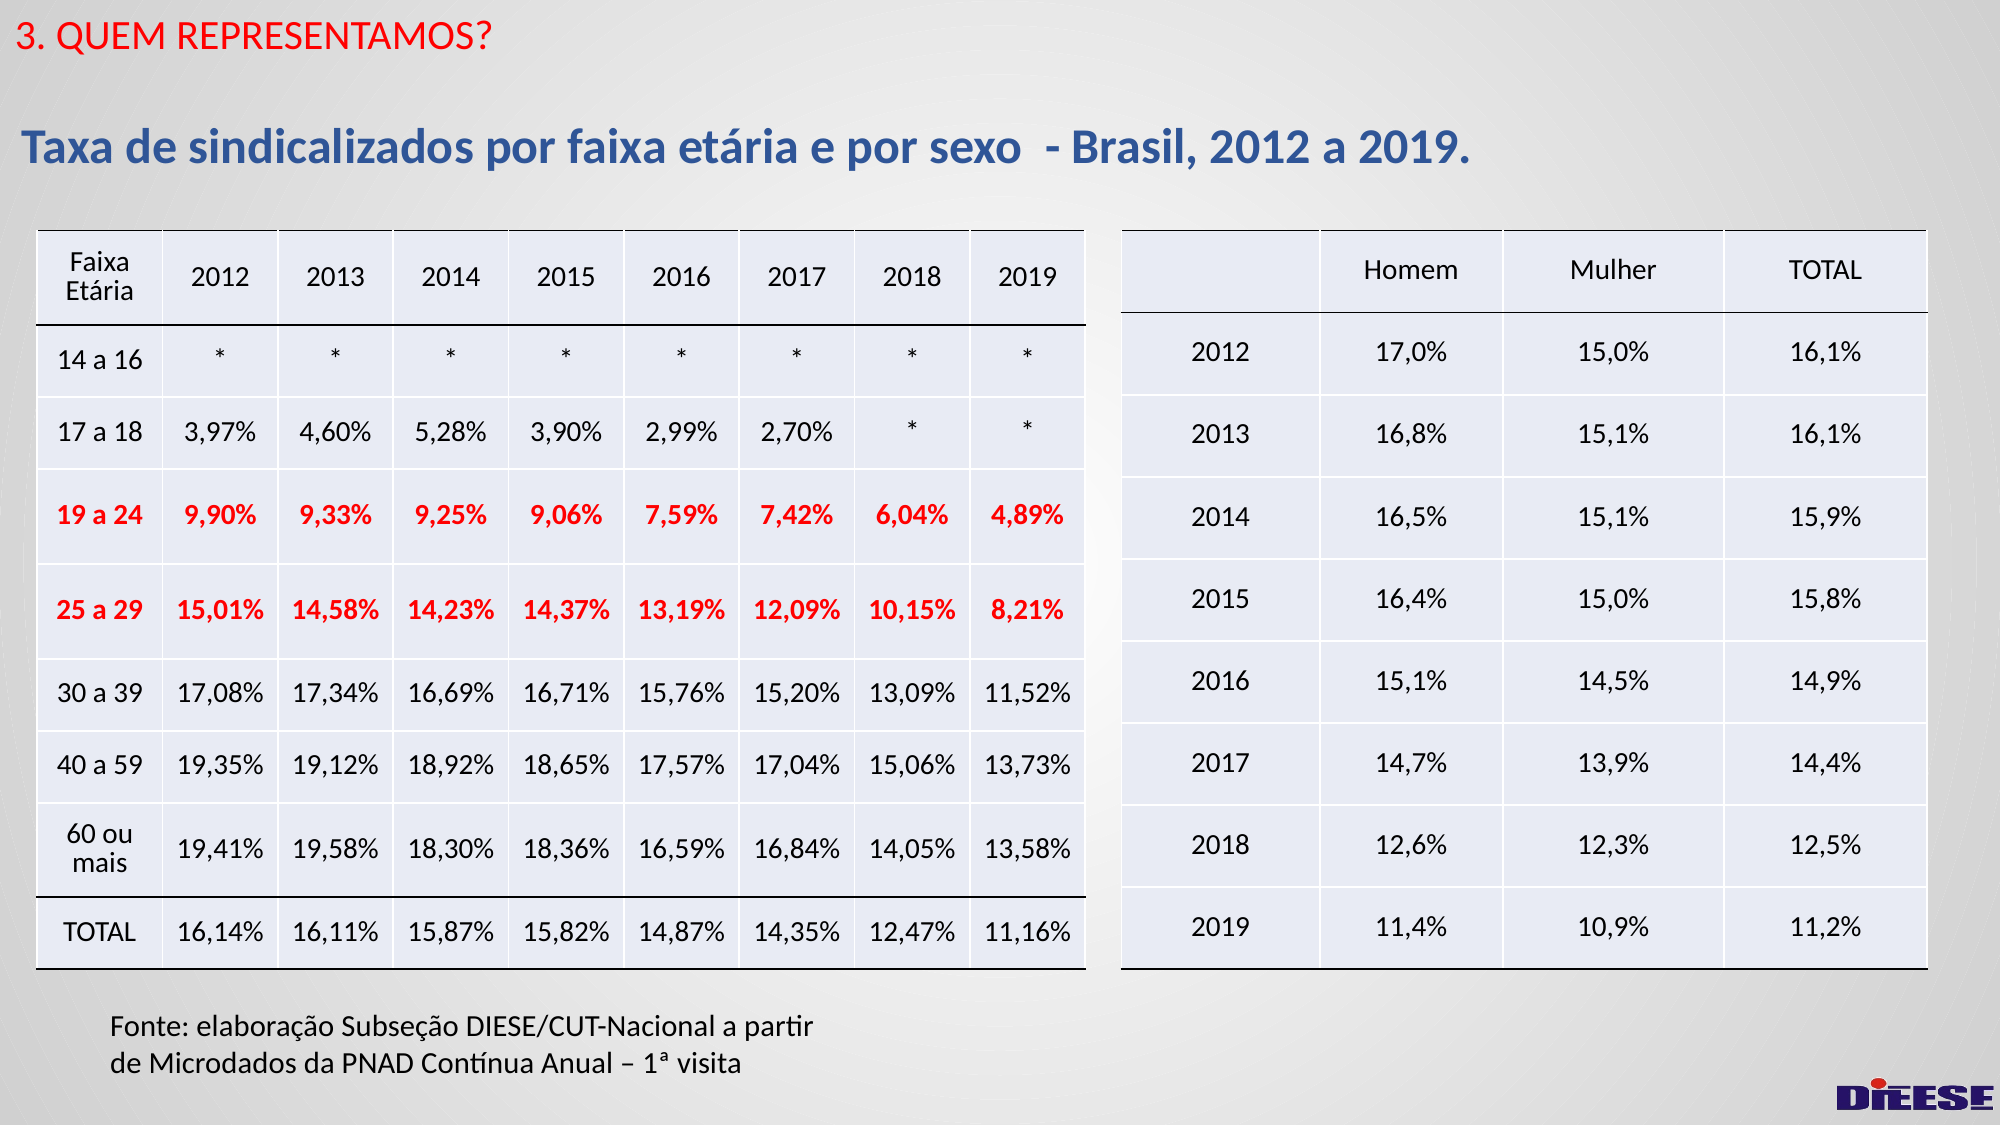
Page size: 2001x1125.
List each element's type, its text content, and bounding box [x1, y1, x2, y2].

table_cell 14,37% [509, 565, 623, 658]
table_cell 15,8% [1725, 560, 1926, 640]
table_cell 2012 [1122, 313, 1319, 394]
table_cell 2019 [1122, 888, 1319, 968]
table_cell 11,52% [971, 660, 1084, 730]
table_cell 14,58% [279, 565, 392, 658]
table_cell 16,71% [509, 660, 623, 730]
table_cell 30 a 39 [38, 660, 162, 730]
table_cell 14,23% [394, 565, 508, 658]
table_cell 13,09% [855, 660, 969, 730]
table_cell 16,69% [394, 660, 508, 730]
text_box 3. QUEM REPRESENTAMOS? [0, 0, 729, 65]
table_cell * [279, 326, 392, 396]
table_cell 12,47% [855, 898, 969, 968]
table_cell 13,19% [625, 565, 738, 658]
table_cell 7,42% [740, 470, 854, 563]
table_cell 10,9% [1504, 888, 1723, 968]
table_cell 17,0% [1321, 313, 1502, 394]
table_cell 18,92% [394, 732, 508, 802]
table_cell 5,28% [394, 398, 508, 468]
table_cell 2018 [1122, 806, 1319, 886]
table_cell 15,1% [1504, 478, 1723, 558]
table_cell * [971, 326, 1084, 396]
table_cell 17,57% [625, 732, 738, 802]
table_cell 19,41% [163, 804, 277, 896]
table_cell 14,5% [1504, 642, 1723, 722]
table_cell 15,76% [625, 660, 738, 730]
table_cell 14,7% [1321, 724, 1502, 804]
table_cell 2014 [1122, 478, 1319, 558]
table_cell 19,58% [279, 804, 392, 896]
table_cell 3,97% [163, 398, 277, 468]
table_cell 14,4% [1725, 724, 1926, 804]
table_cell 15,87% [394, 898, 508, 968]
picture [1837, 1067, 1994, 1122]
table_cell 10,15% [855, 565, 969, 658]
table_cell 14,35% [740, 898, 854, 968]
table_cell 18,65% [509, 732, 623, 802]
table_cell 13,58% [971, 804, 1084, 896]
table_cell 15,1% [1321, 642, 1502, 722]
table_cell 16,59% [625, 804, 738, 896]
table_header TOTAL [1725, 231, 1926, 312]
table_cell 17,04% [740, 732, 854, 802]
table_cell 2015 [1122, 560, 1319, 640]
table_cell 2013 [1122, 396, 1319, 476]
table_cell 19,12% [279, 732, 392, 802]
table_cell * [509, 326, 623, 396]
table_cell 2016 [1122, 642, 1319, 722]
table_cell 16,5% [1321, 478, 1502, 558]
table_cell 15,20% [740, 660, 854, 730]
table_cell 12,09% [740, 565, 854, 658]
table_cell 11,16% [971, 898, 1084, 968]
table_cell 19 a 24 [38, 470, 162, 563]
table_cell 18,36% [509, 804, 623, 896]
table_cell * [855, 398, 969, 468]
table_header 2018 [855, 231, 969, 324]
table_cell 16,14% [163, 898, 277, 968]
table_header 2013 [279, 231, 392, 324]
table_cell 4,89% [971, 470, 1084, 563]
table_cell 9,90% [163, 470, 277, 563]
table_cell * [163, 326, 277, 396]
table_cell 14,05% [855, 804, 969, 896]
table_cell 3,90% [509, 398, 623, 468]
table_cell * [394, 326, 508, 396]
table_header 2017 [740, 231, 854, 324]
table_cell 2,70% [740, 398, 854, 468]
table_cell 15,1% [1504, 396, 1723, 476]
table_cell * [971, 398, 1084, 468]
table_cell 9,25% [394, 470, 508, 563]
table_cell 11,4% [1321, 888, 1502, 968]
table_cell 9,33% [279, 470, 392, 563]
table_header [1122, 231, 1319, 312]
table_cell 4,60% [279, 398, 392, 468]
table_cell 15,0% [1504, 313, 1723, 394]
table_cell 19,35% [163, 732, 277, 802]
table_cell 17 a 18 [38, 398, 162, 468]
table_cell 15,0% [1504, 560, 1723, 640]
table_cell 16,1% [1725, 396, 1926, 476]
table_header Homem [1321, 231, 1502, 312]
table_header 2012 [163, 231, 277, 324]
table_cell 15,82% [509, 898, 623, 968]
table_cell 9,06% [509, 470, 623, 563]
table_cell * [855, 326, 969, 396]
table_cell 16,11% [279, 898, 392, 968]
table_header 2019 [971, 231, 1084, 324]
table_cell TOTAL [38, 898, 162, 968]
table_cell 40 a 59 [38, 732, 162, 802]
table_cell 12,5% [1725, 806, 1926, 886]
table_cell 15,01% [163, 565, 277, 658]
table_cell 14,87% [625, 898, 738, 968]
table_cell * [625, 326, 738, 396]
table_header 2016 [625, 231, 738, 324]
table_cell 16,84% [740, 804, 854, 896]
table_cell 60 ou mais [38, 804, 162, 896]
table_cell 12,6% [1321, 806, 1502, 886]
table_cell 15,06% [855, 732, 969, 802]
table_cell 16,1% [1725, 313, 1926, 394]
table_cell 8,21% [971, 565, 1084, 658]
text_box Fonte: elaboração Subseção DIESE/CUT-Nacional a partir de Microdados da PNAD Contínua Anual – 1ª visita [95, 998, 850, 1113]
table_header 2015 [509, 231, 623, 324]
table_cell 17,08% [163, 660, 277, 730]
table_cell * [740, 326, 854, 396]
table_cell 15,9% [1725, 478, 1926, 558]
table_cell 12,3% [1504, 806, 1723, 886]
table_cell 17,34% [279, 660, 392, 730]
table_cell 25 a 29 [38, 565, 162, 658]
table_cell 14,9% [1725, 642, 1926, 722]
table_header Mulher [1504, 231, 1723, 312]
table_header 2014 [394, 231, 508, 324]
table_cell 16,4% [1321, 560, 1502, 640]
table_cell 11,2% [1725, 888, 1926, 968]
table_cell 14 a 16 [38, 326, 162, 396]
table_header Faixa Etária [38, 231, 162, 324]
table_cell 18,30% [394, 804, 508, 896]
table_cell 7,59% [625, 470, 738, 563]
title Taxa de sindicalizados por faixa etária e por sexo - Brasil, 2012 a 2019. [6, 99, 1924, 196]
table_cell 2,99% [625, 398, 738, 468]
table_cell 13,73% [971, 732, 1084, 802]
text_box [72, 293, 1933, 1101]
table_cell 13,9% [1504, 724, 1723, 804]
table_cell 6,04% [855, 470, 969, 563]
table_cell 2017 [1122, 724, 1319, 804]
table_cell 16,8% [1321, 396, 1502, 476]
